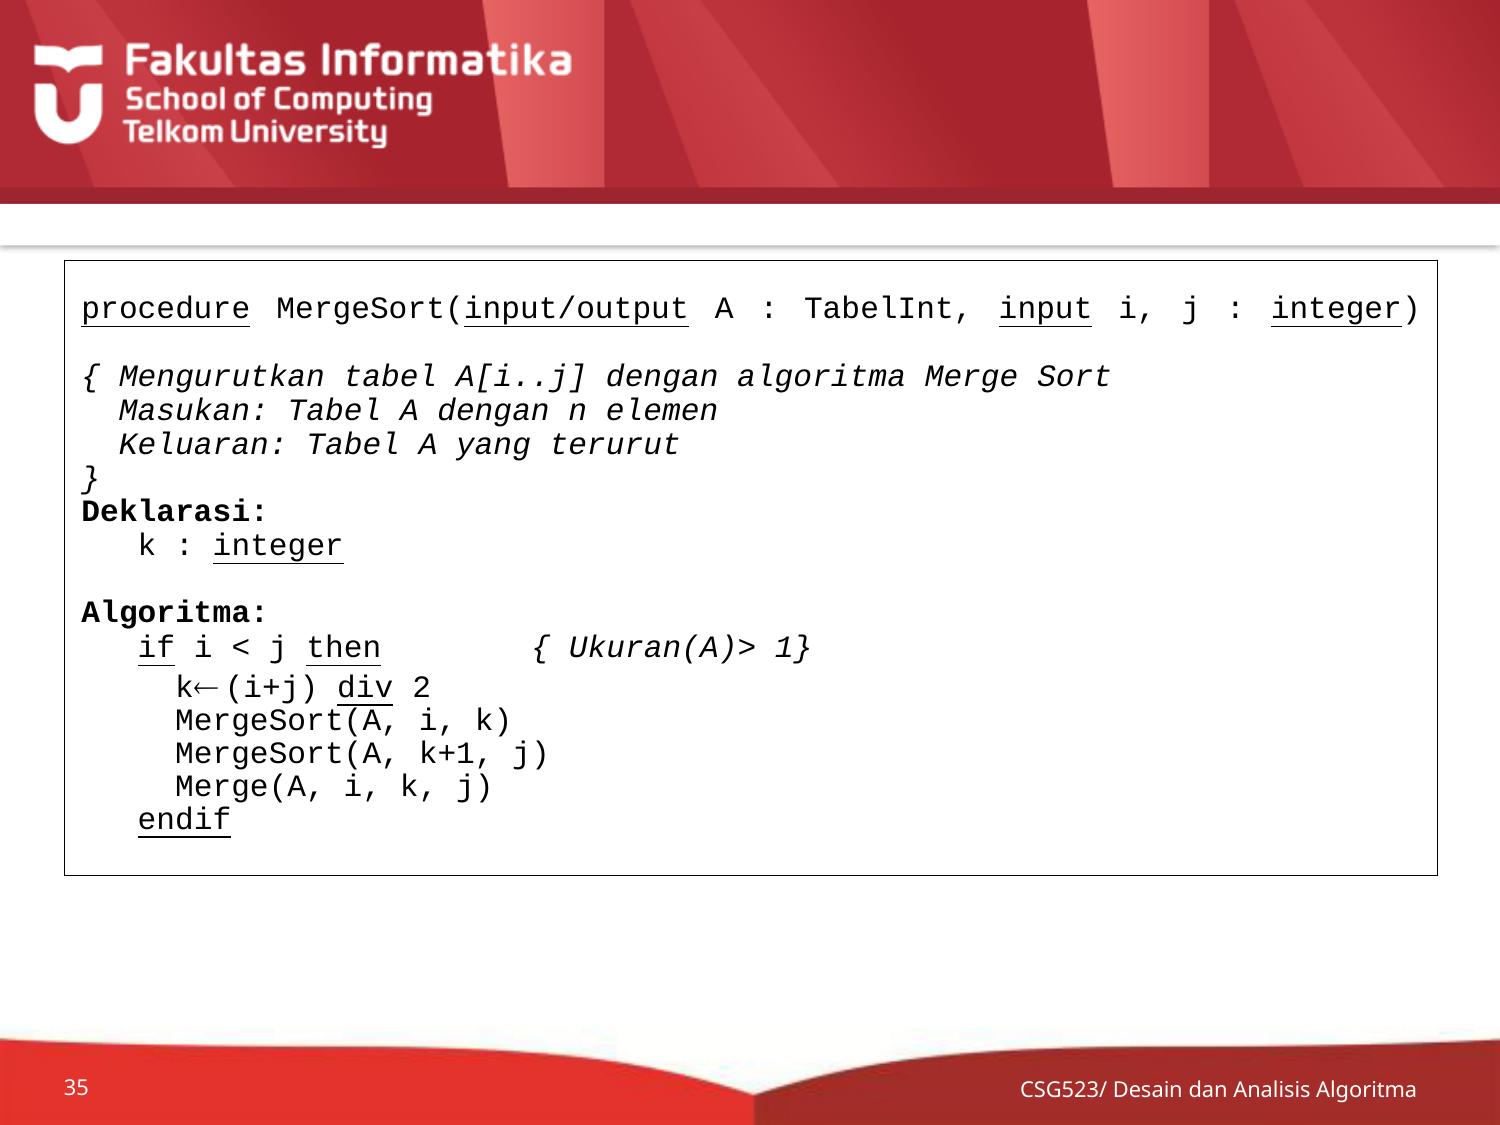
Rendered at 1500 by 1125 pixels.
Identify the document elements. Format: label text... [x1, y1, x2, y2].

picture [0, 0, 1500, 203]
list CSG523/ Desain dan Analisis Algoritma [888, 1058, 1433, 1119]
picture [0, 1024, 1500, 1125]
slide_number 35 [63, 1058, 123, 1119]
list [46, 218, 1454, 913]
